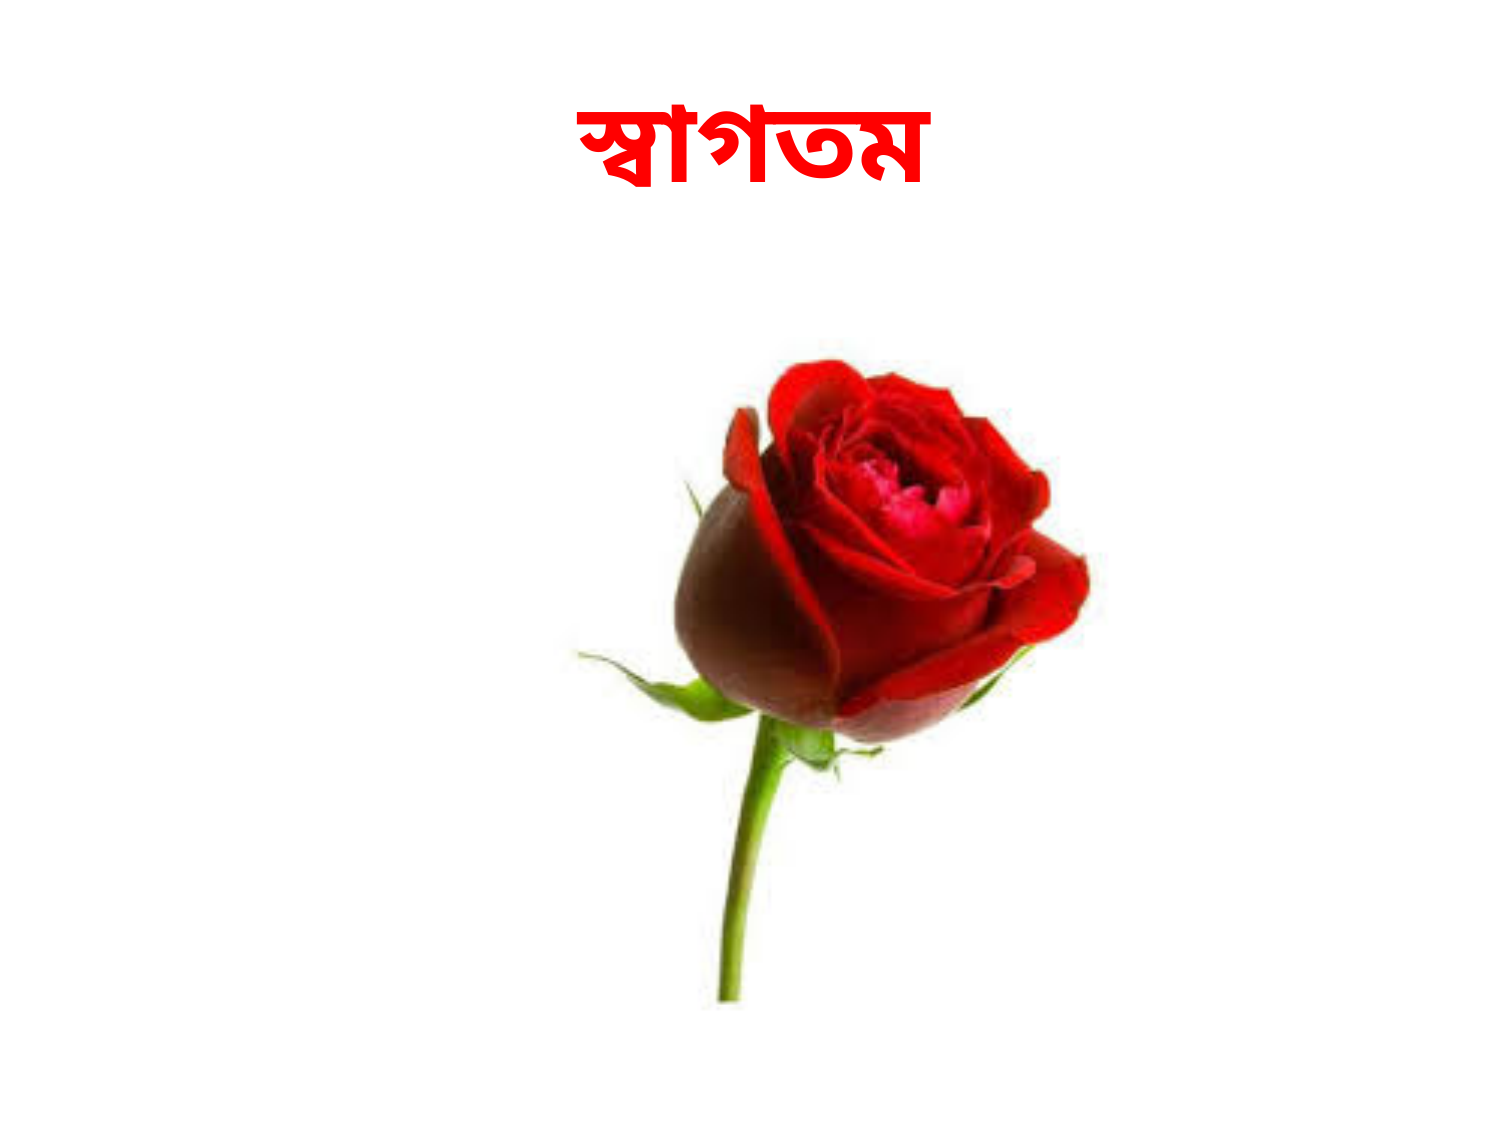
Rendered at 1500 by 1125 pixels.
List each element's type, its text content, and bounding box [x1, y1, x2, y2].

picture [483, 337, 1160, 1014]
text_box স্বাগতম [362, 62, 1175, 213]
